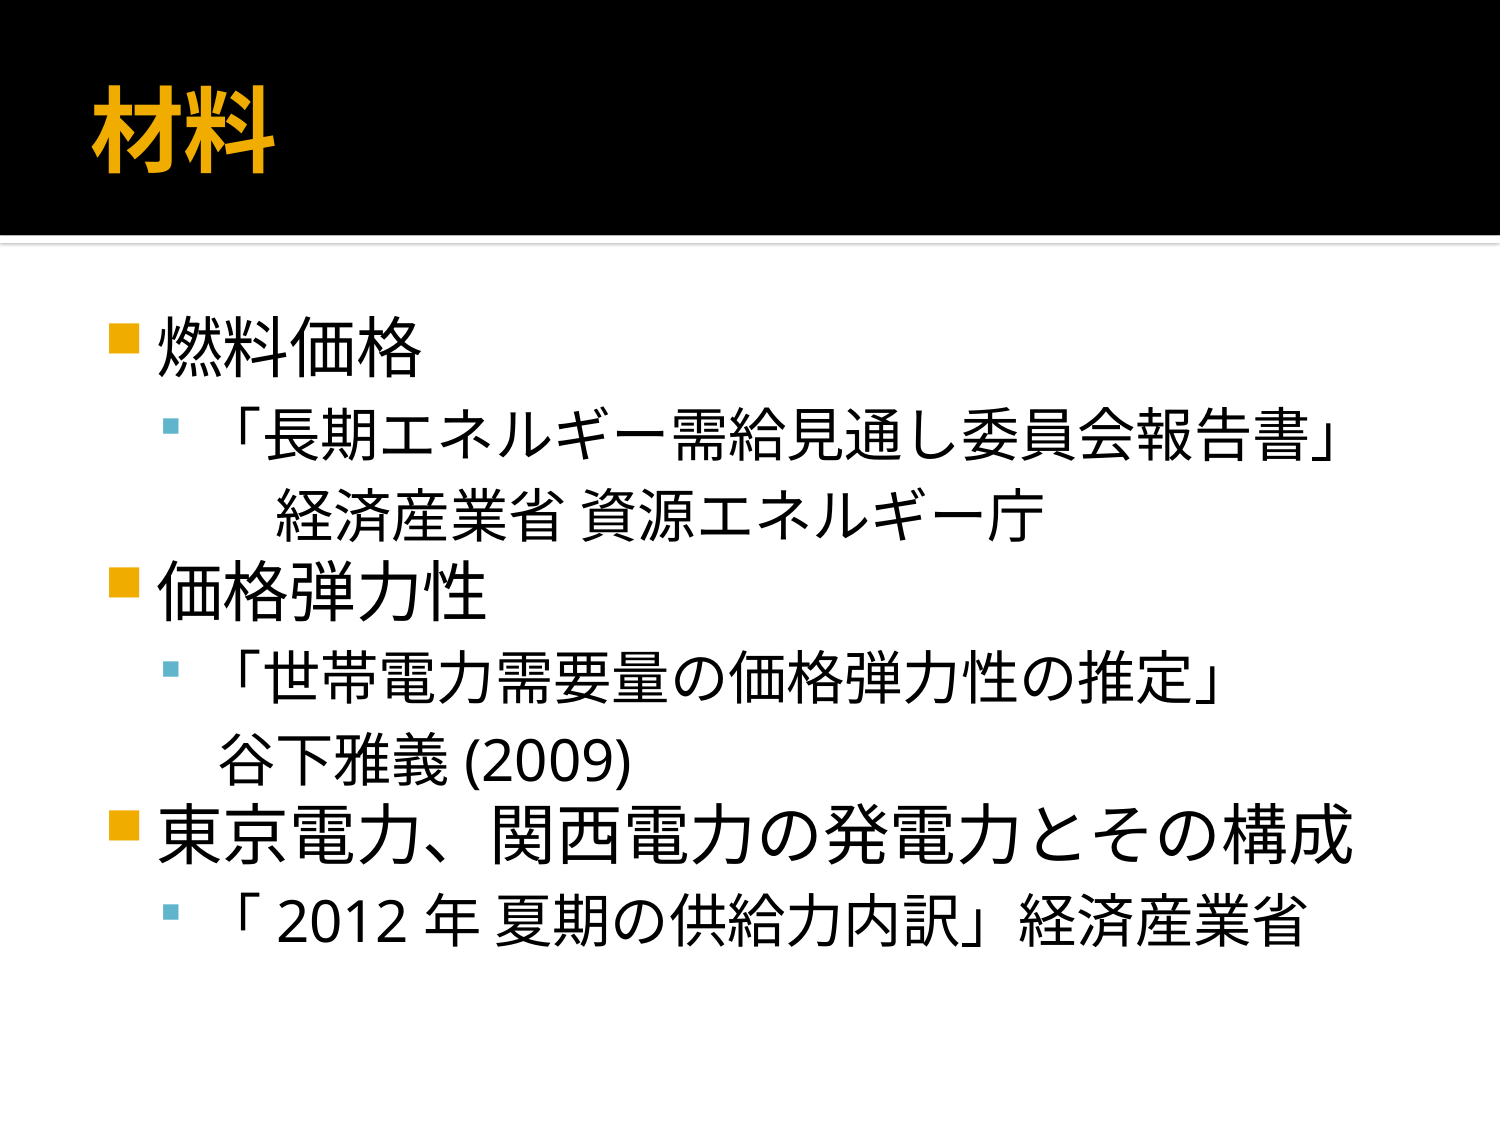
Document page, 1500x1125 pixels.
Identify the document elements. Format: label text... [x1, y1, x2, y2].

list 燃料価格 「長期エネルギー需給見通し委員会報告書」 経済産業省 資源エネルギー庁 価格弾力性 「世帯電力需要量の価格弾力性の推定」 谷下雅義(2009) 東京電力、関西電力の発電力とその構成 「2012年 夏期の供給力内訳」経済産業省 [75, 291, 1425, 1050]
title 材料 [75, 25, 1425, 231]
